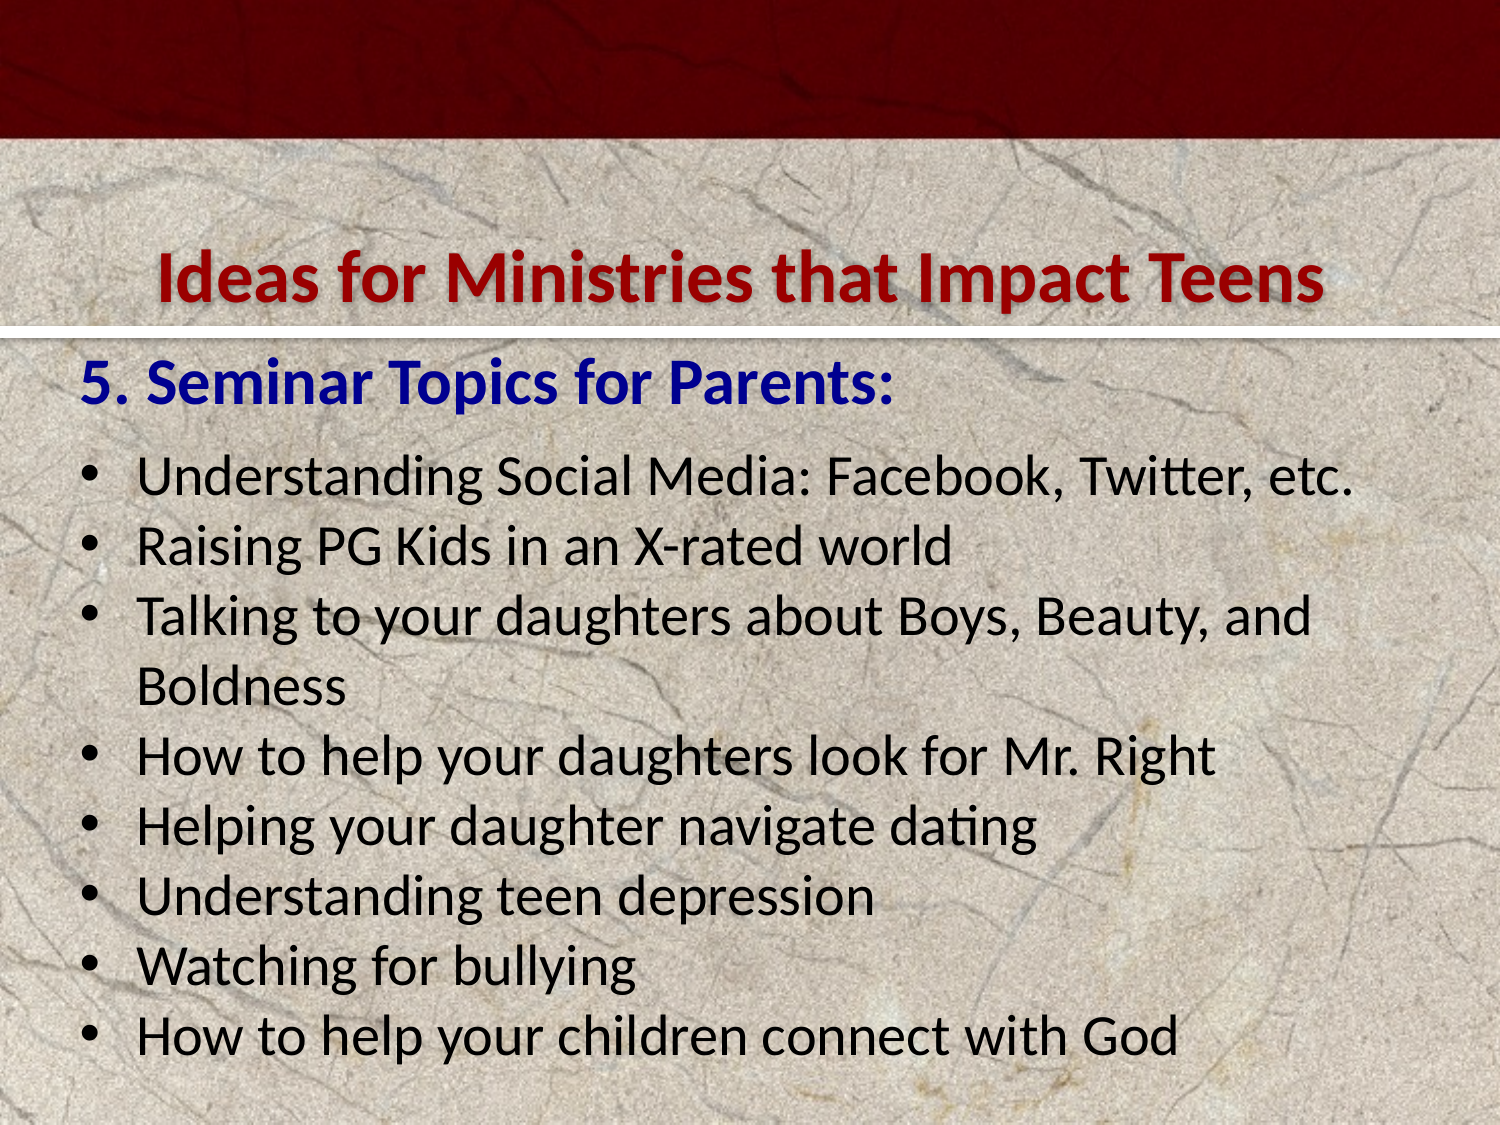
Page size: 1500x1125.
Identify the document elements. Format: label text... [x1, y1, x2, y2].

text_box [0, 326, 1500, 338]
picture [0, 338, 1500, 1125]
text_box 5. Seminar Topics for Parents: Understanding Social Media: Facebook, Twitter, etc. Raising PG Kids in an X-rated world Talking to your daughters about Boys, Beauty, and Boldness How to help your daughters look for Mr. Right Helping your daughter navigate dating Understanding teen depression Watching for bullying How to help your children connect with God [64, 346, 1500, 1075]
picture [0, 0, 1500, 220]
text_box Ideas for Ministries that Impact Teens [0, 220, 1500, 325]
